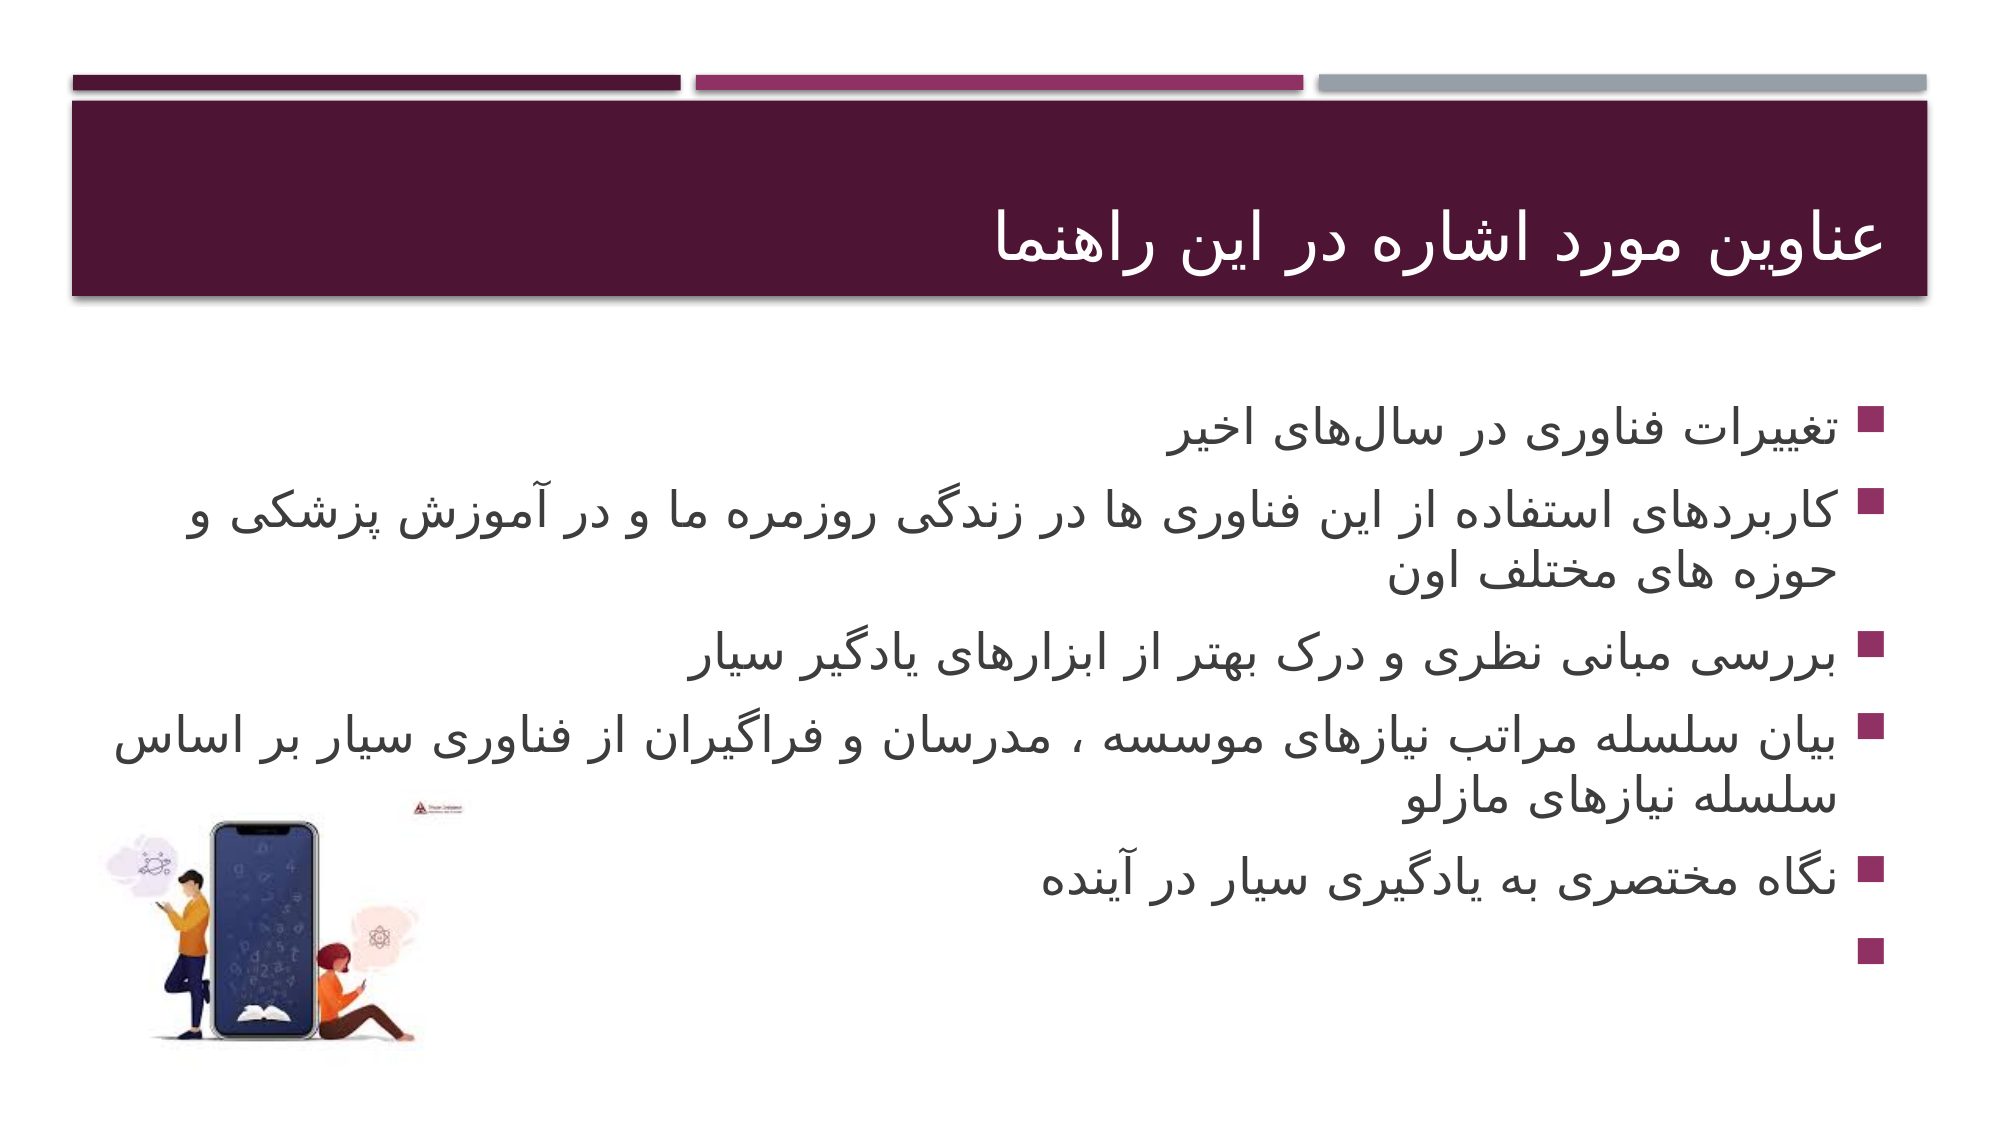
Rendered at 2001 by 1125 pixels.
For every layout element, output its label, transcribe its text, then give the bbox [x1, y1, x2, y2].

picture [48, 787, 477, 1077]
title عناوین مورد اشاره در این راهنما [95, 115, 1905, 282]
list تغییرات فناوری در سال‌های اخیر کاربردهای استفاده از این فناوری ها در زندگی روزمره ما و در آموزش پزشکی و حوزه های مختلف اون بررسی مبانی نظری و درک بهتر از ابزارهای یادگیر سیار بیان سلسله مراتب نیازهای موسسه ، مدرسان و فراگیران از فناوری سیار بر اساس سلسله نیازهای مازلو نگاه مختصری به یادگیری سیار در آینده [95, 389, 1905, 994]
